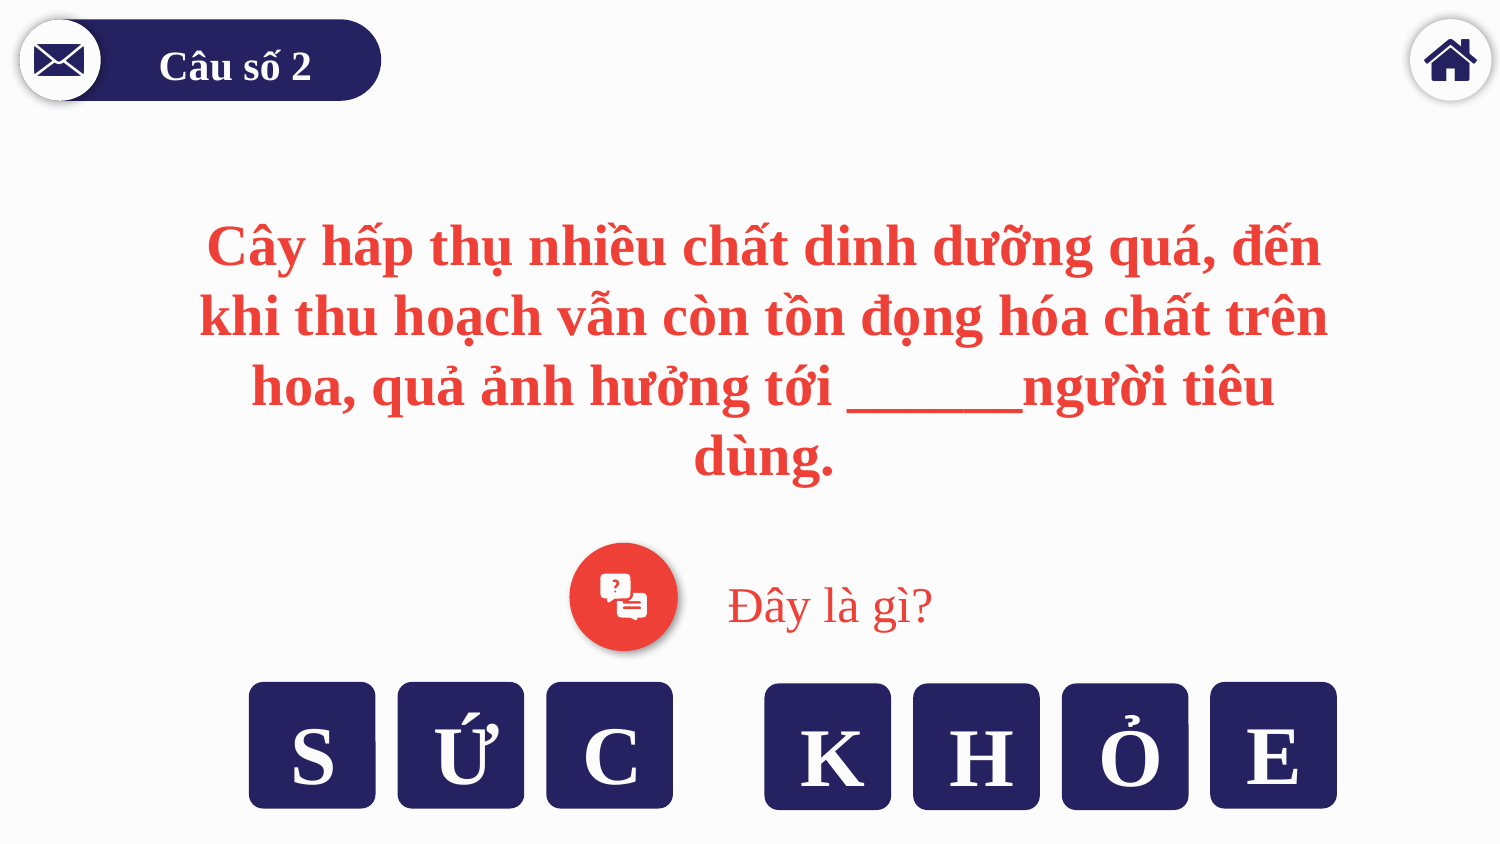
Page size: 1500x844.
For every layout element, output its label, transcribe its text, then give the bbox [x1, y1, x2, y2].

text_box [1208, 679, 1339, 811]
text_box [246, 679, 378, 811]
text_box [395, 679, 527, 811]
text_box [544, 679, 676, 811]
text_box C [567, 694, 654, 809]
text_box [762, 681, 894, 813]
text_box Cây hấp thụ nhiều chất dinh dưỡng quá, đến khi thu hoạch vẫn còn tồn đọng hóa chất trên hoa, quả ảnh hưởng tới ______người tiêu dùng. [179, 199, 1350, 495]
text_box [1409, 18, 1492, 101]
text_box S [270, 694, 357, 809]
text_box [569, 542, 975, 652]
text_box [1059, 681, 1191, 813]
text_box H [934, 695, 1021, 811]
text_box Ỏ [1083, 695, 1170, 811]
text_box Ứ [419, 694, 505, 809]
text_box E [1231, 694, 1318, 809]
text_box [911, 681, 1042, 813]
text_box K [786, 695, 872, 811]
picture [34, 44, 84, 77]
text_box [19, 19, 382, 102]
text_box [119, 155, 1380, 522]
